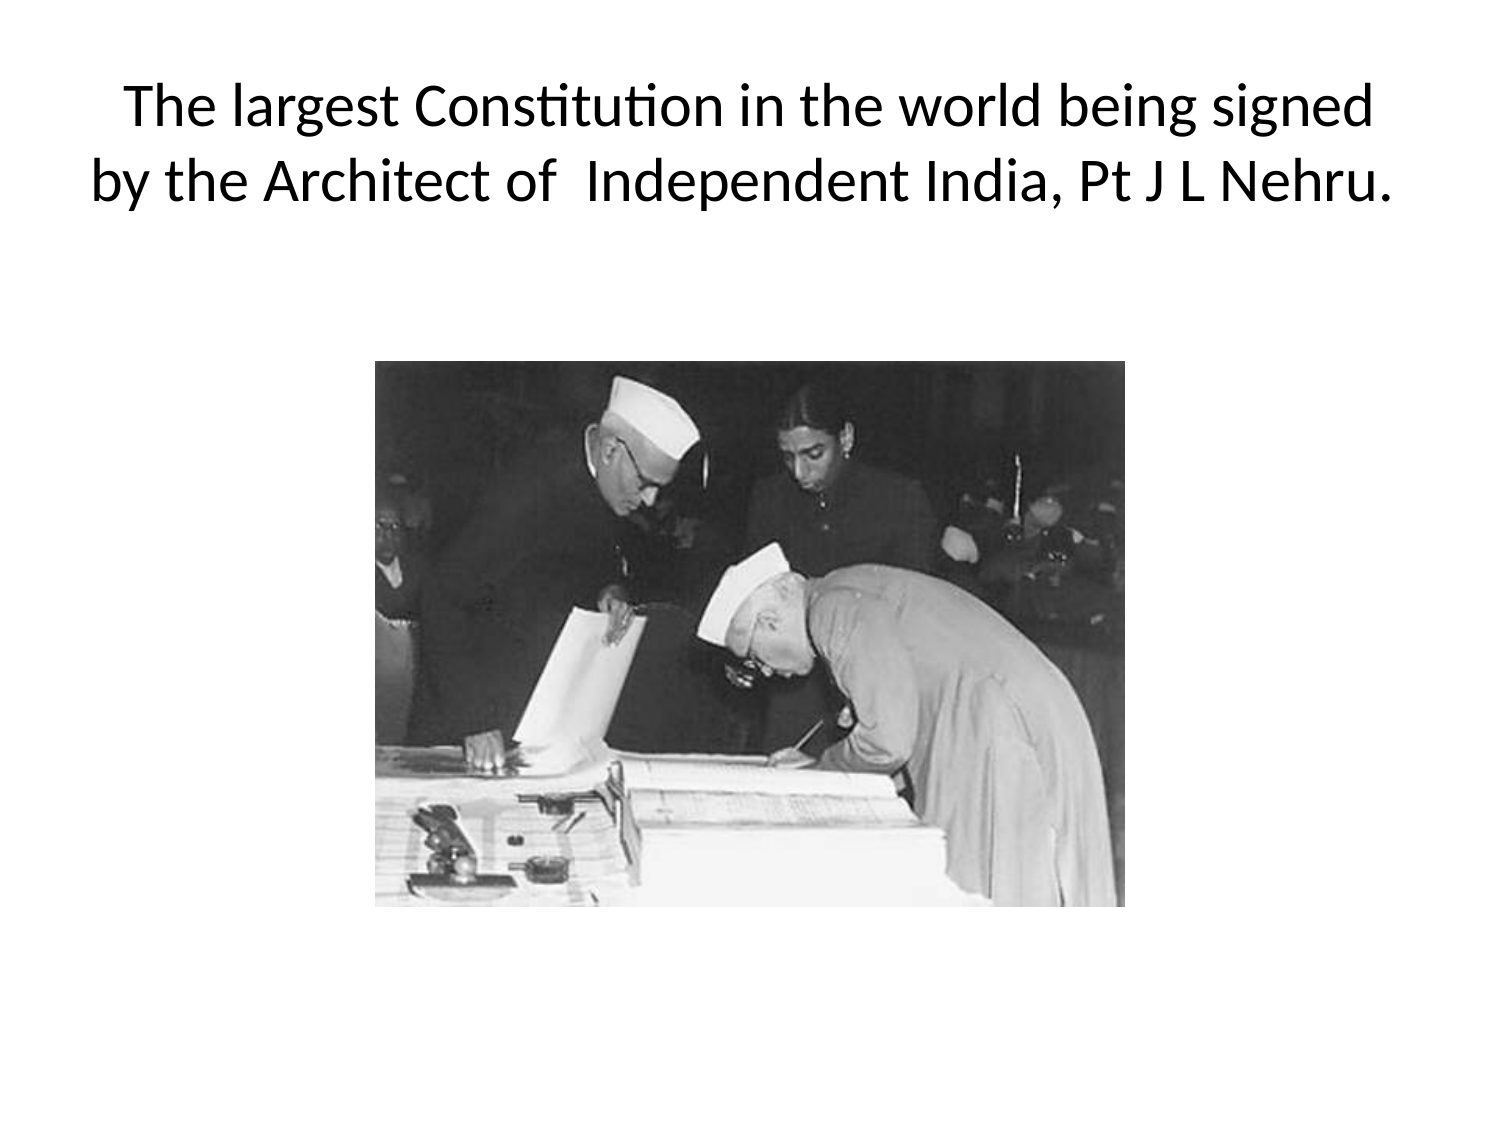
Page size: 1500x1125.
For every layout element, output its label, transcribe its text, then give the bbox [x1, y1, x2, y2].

title The largest Constitution in the world being signed by the Architect of Independent India, Pt J L Nehru. [75, 45, 1425, 233]
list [374, 360, 1126, 907]
